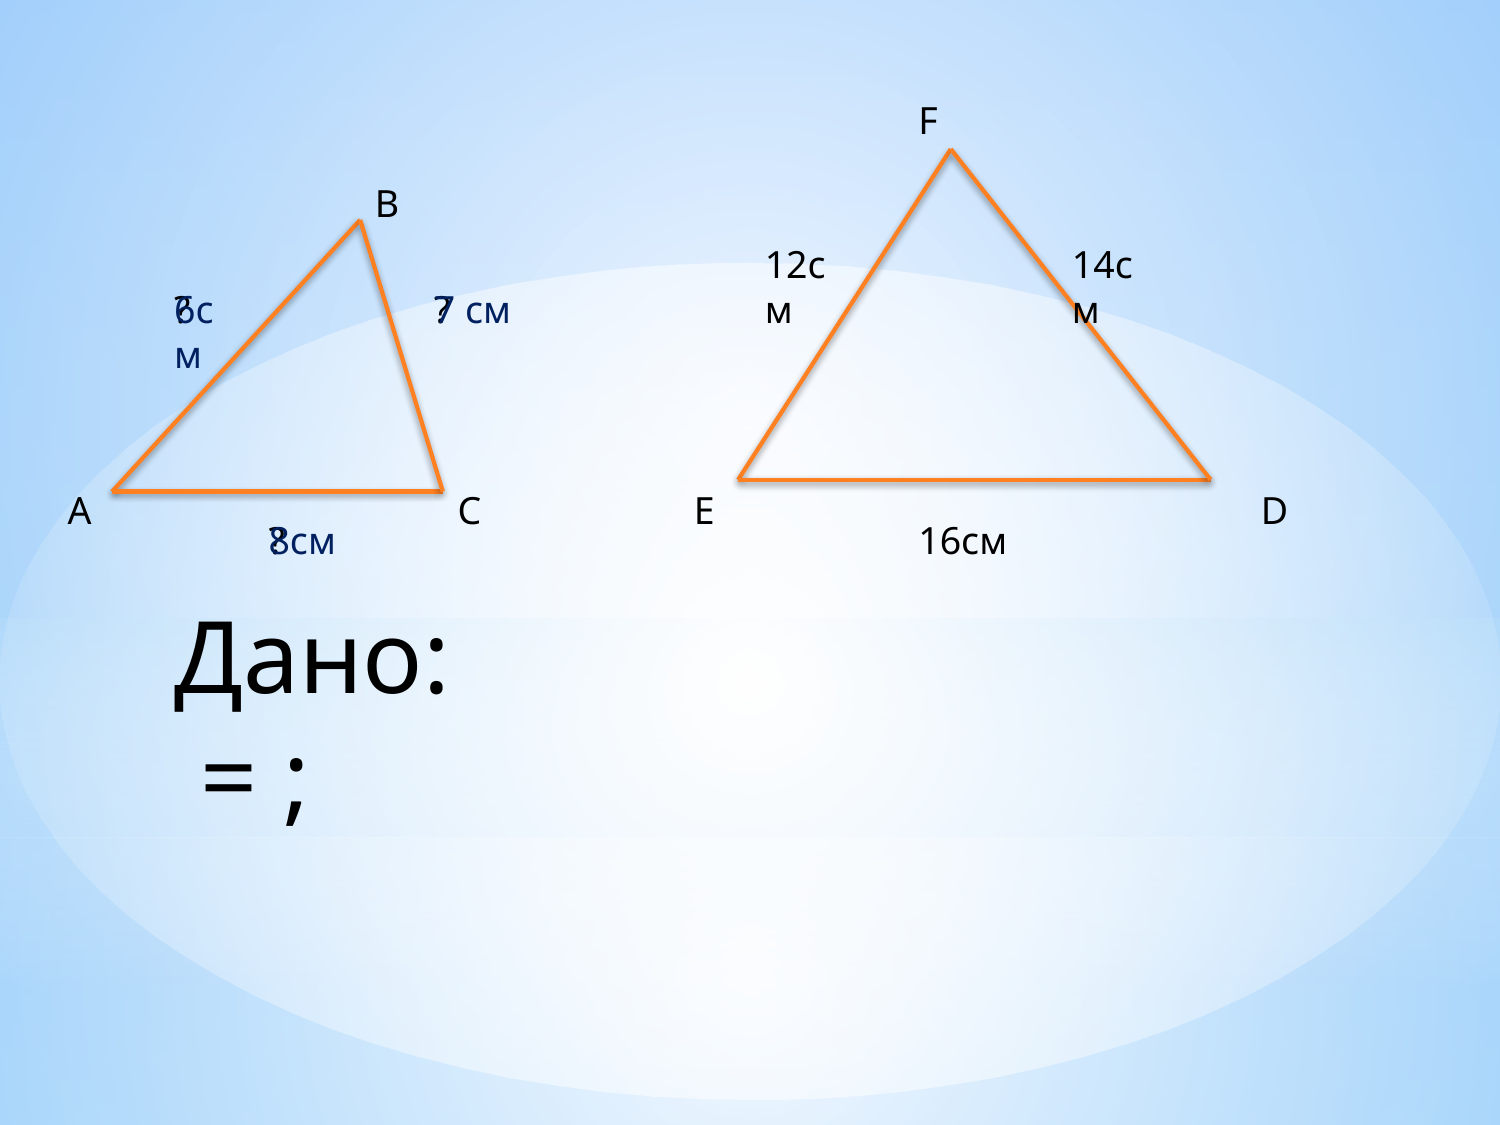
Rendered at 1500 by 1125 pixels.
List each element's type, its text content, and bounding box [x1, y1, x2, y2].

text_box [359, 219, 444, 492]
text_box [737, 148, 948, 479]
text_box В [360, 172, 443, 218]
text_box Е [679, 479, 762, 540]
text_box 16см [903, 510, 1057, 570]
text_box D [1246, 479, 1306, 540]
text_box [111, 219, 357, 491]
text_box F [903, 89, 951, 147]
text_box 8см [253, 510, 384, 570]
text_box А [53, 479, 101, 540]
text_box 7 см [449, 278, 538, 339]
text_box С [442, 479, 526, 540]
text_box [950, 148, 1211, 481]
